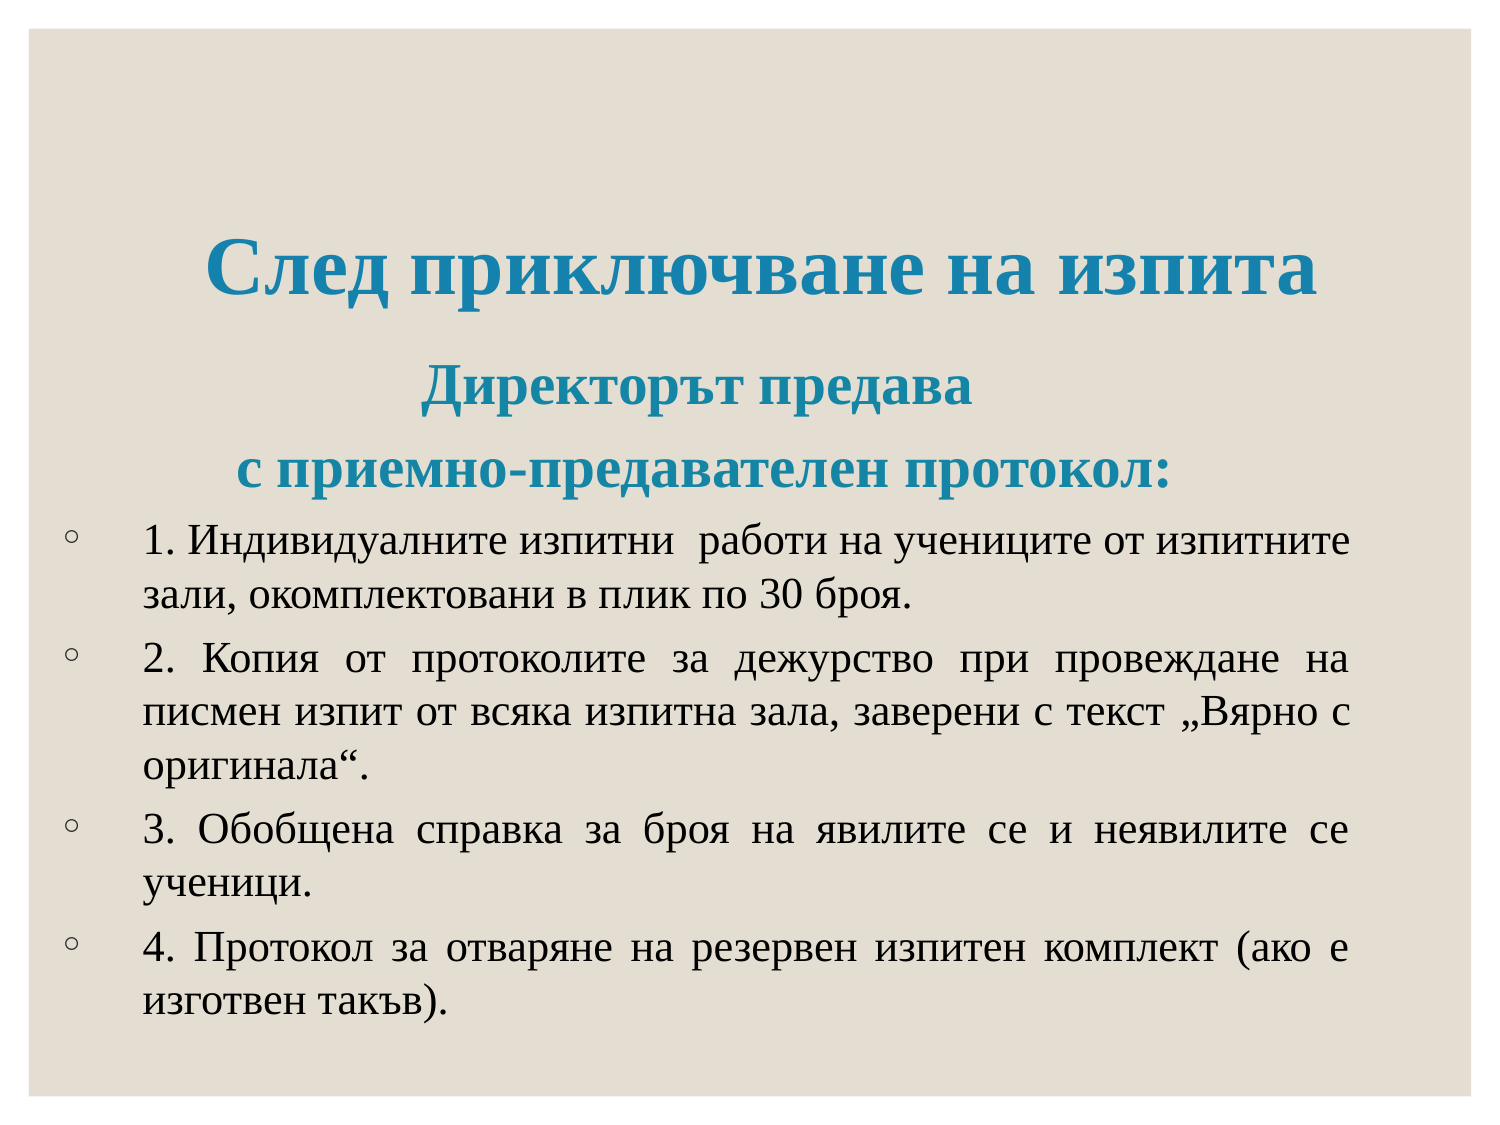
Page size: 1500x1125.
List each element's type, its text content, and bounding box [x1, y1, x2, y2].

list Директорът предава с приемно-предавателен протокол: 1. Индивидуалните изпитни работи на учениците от изпитните зали, окомплектовани в плик по 30 броя. 2. Копия от протоколите за дежурство при провеждане на писмен изпит от всяка изпитна зала, заверени с текст „Вярно с оригинала“. 3. Обобщена справка за броя на явилите се и неявилите се ученици. 4. Протокол за отваряне на резервен изпитен комплект (ако е изготвен такъв). [43, 338, 1367, 1035]
title След приключване на изпита [159, 172, 1365, 338]
